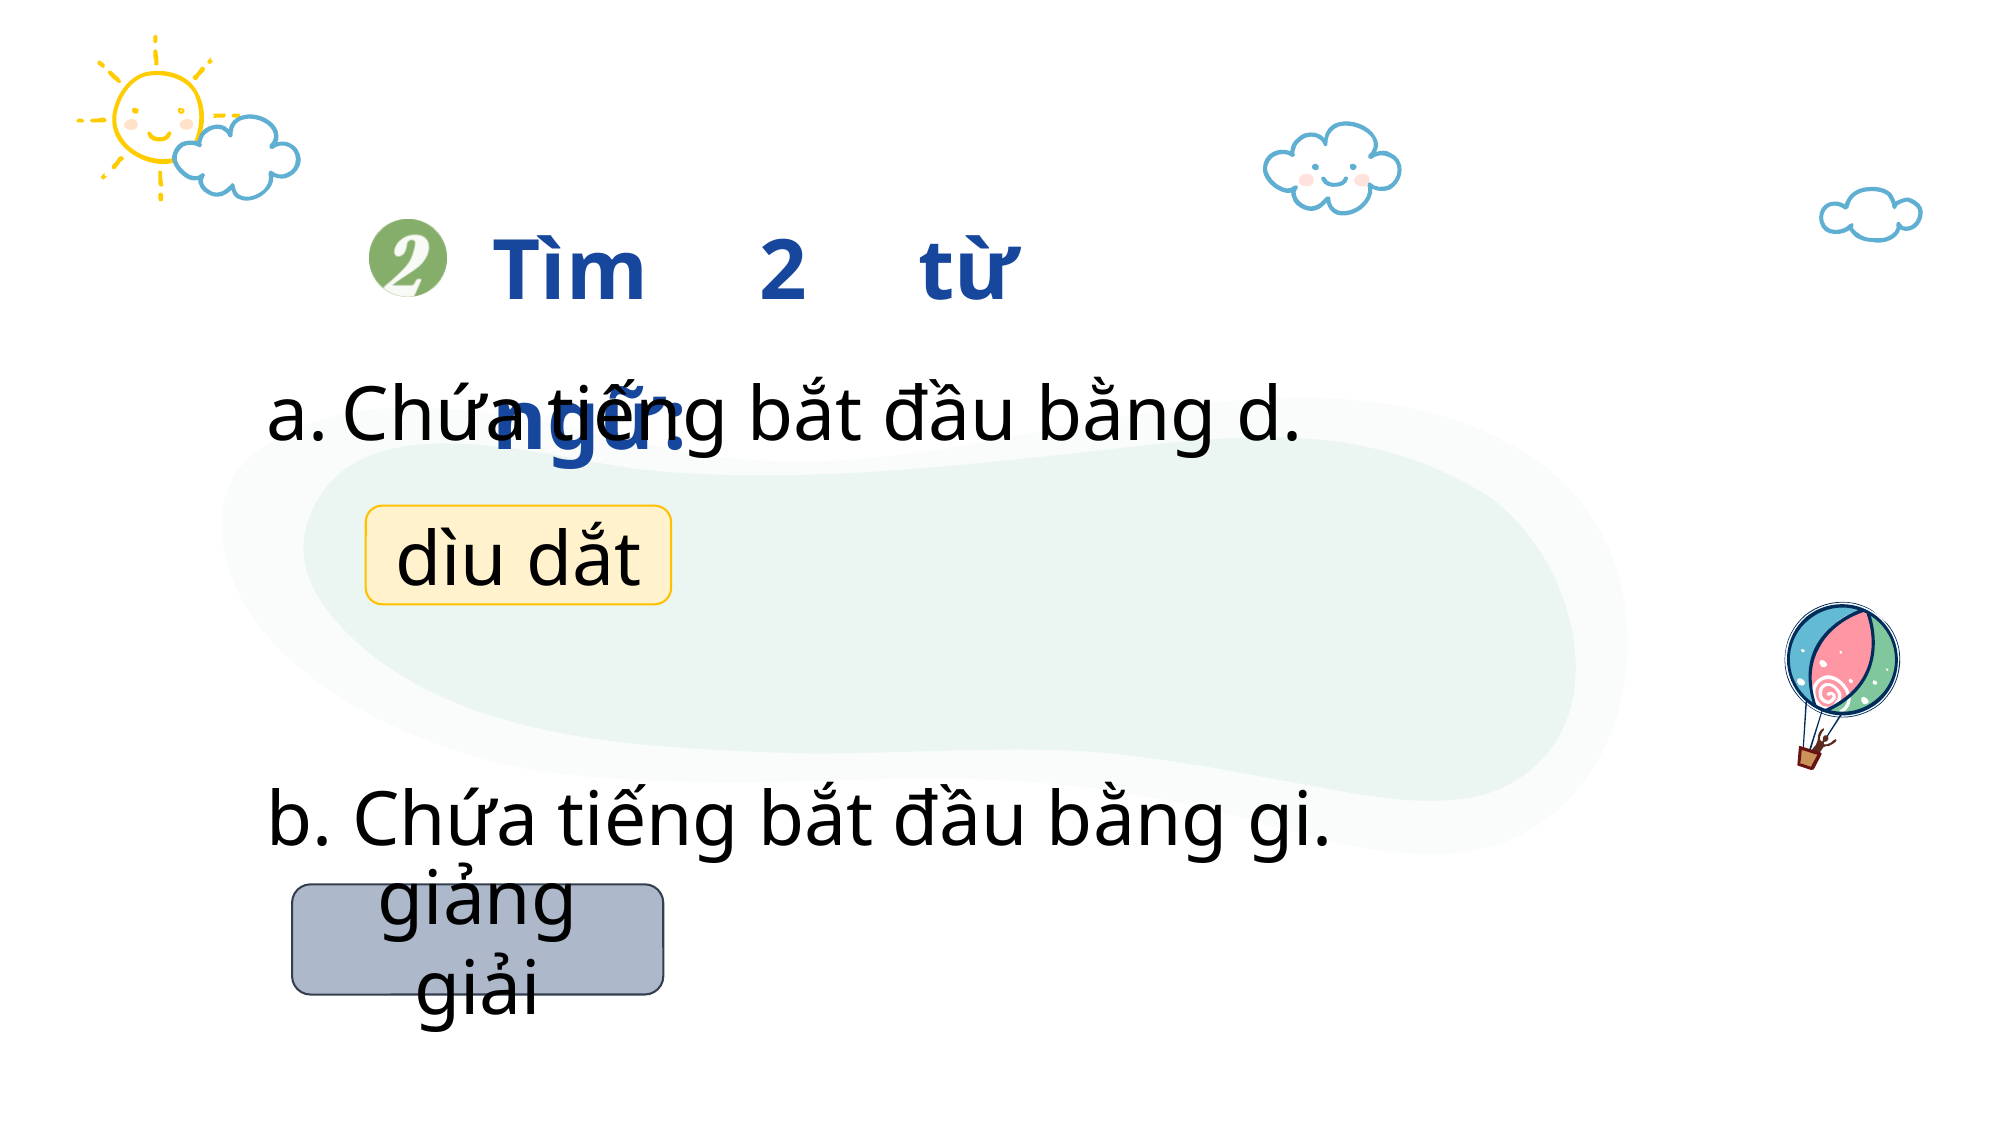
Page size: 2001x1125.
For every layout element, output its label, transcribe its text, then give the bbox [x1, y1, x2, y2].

text_box Tìm 2 từ ngữ: [477, 244, 1033, 313]
text_box giảng giải [292, 884, 664, 995]
picture [222, 397, 1628, 855]
text_box Chứa tiếng bắt đầu bằng d. b. Chứa tiếng bắt đầu bằng gi. [251, 313, 1696, 868]
picture [76, 33, 1924, 297]
picture [1766, 596, 1884, 763]
